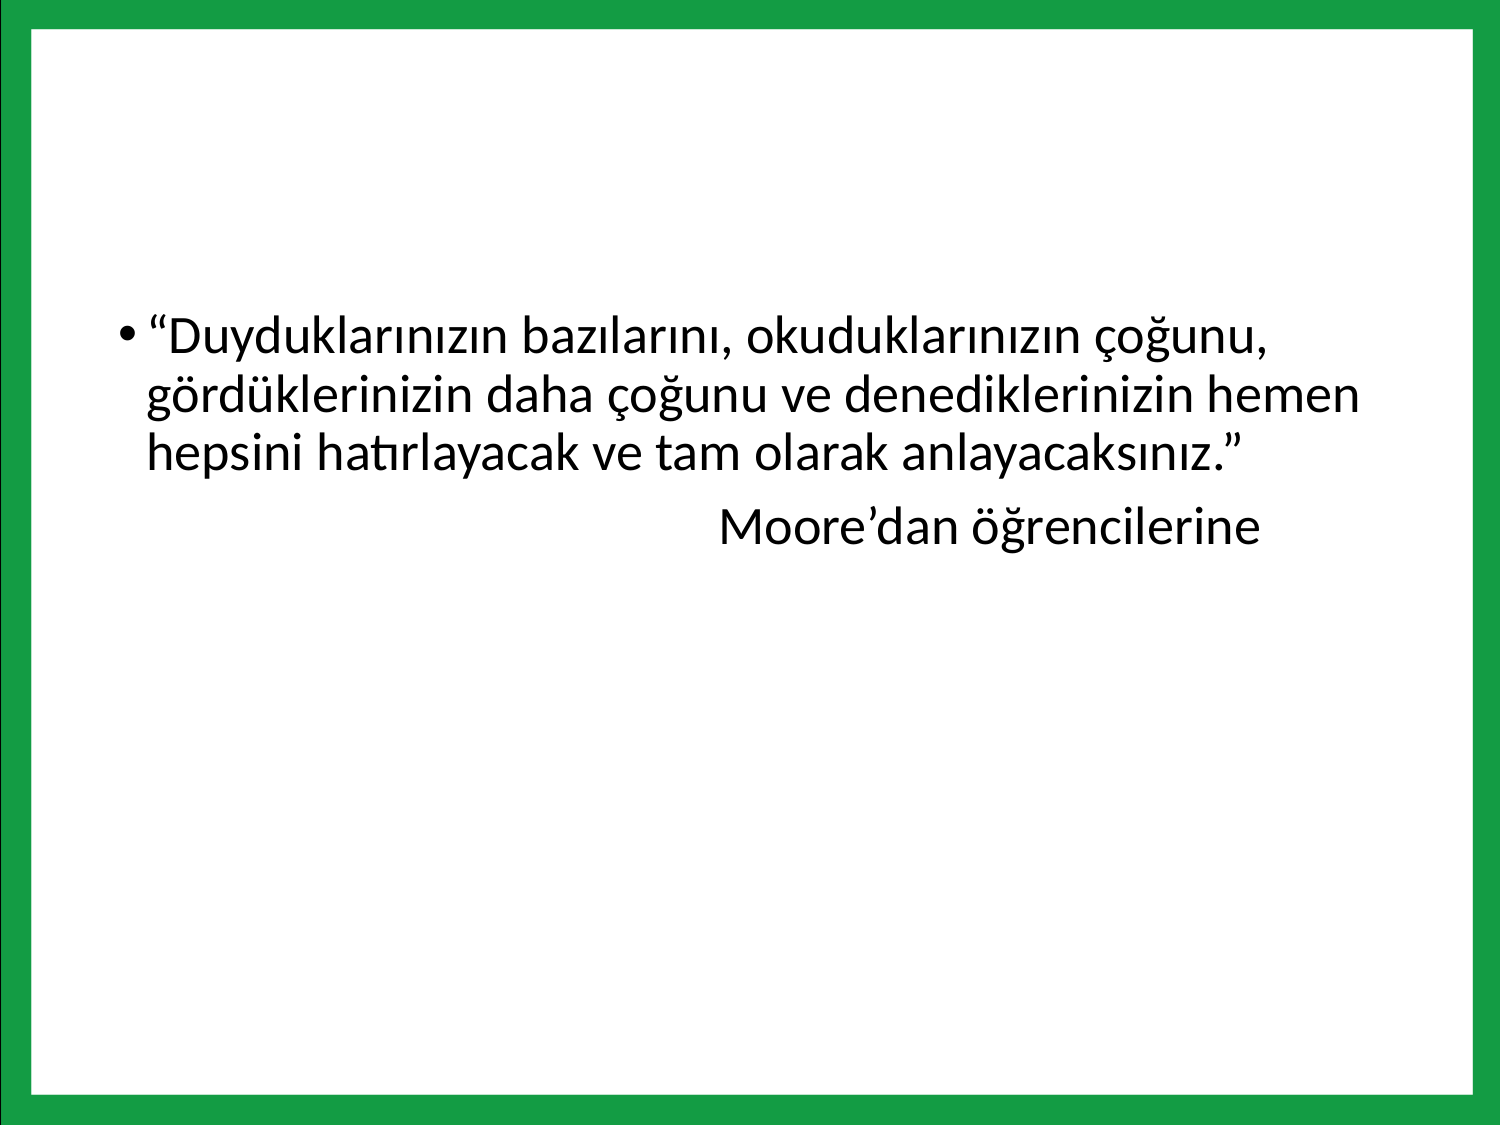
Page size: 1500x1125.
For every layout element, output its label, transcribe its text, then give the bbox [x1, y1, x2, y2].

picture [0, 0, 1500, 1125]
list “Duyduklarınızın bazılarını, okuduklarınızın çoğunu, gördüklerinizin daha çoğunu ve denediklerinizin hemen hepsini hatırlayacak ve tam olarak anlayacaksınız.” Moore’dan öğrencilerine [103, 299, 1397, 1014]
